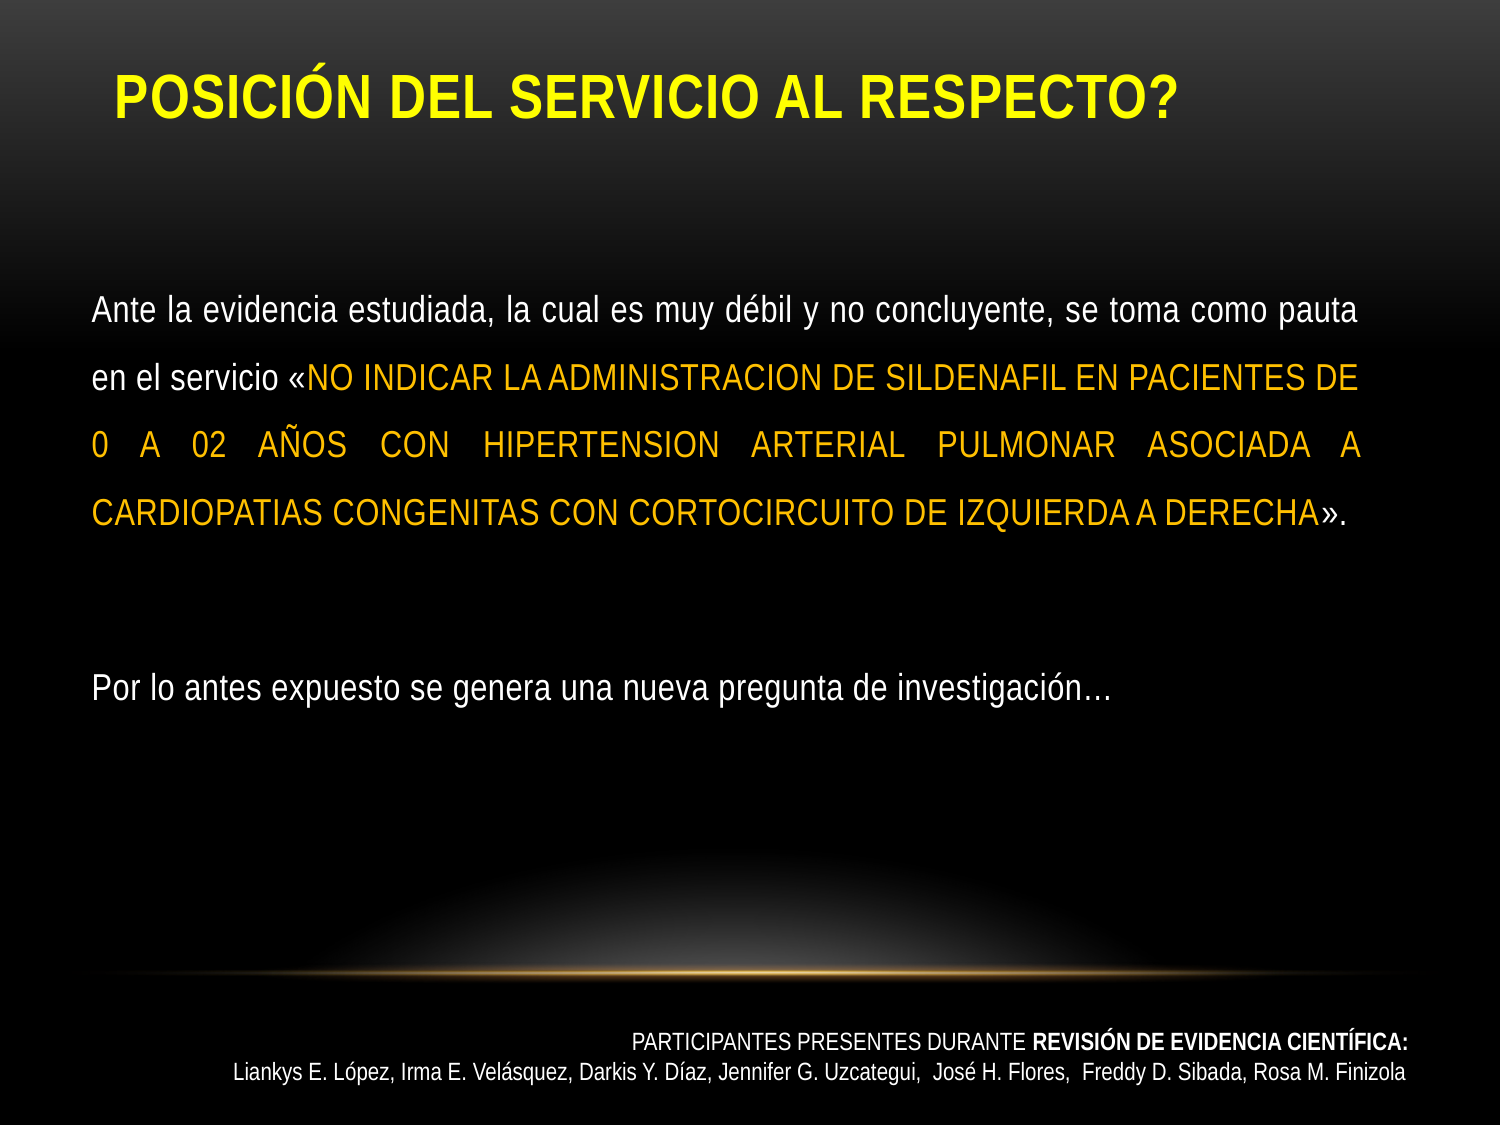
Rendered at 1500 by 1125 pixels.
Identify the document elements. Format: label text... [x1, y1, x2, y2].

picture [0, 0, 1500, 1125]
list Ante la evidencia estudiada, la cual es muy débil y no concluyente, se toma como pauta en el servicio «NO INDICAR LA ADMINISTRACION DE SILDENAFIL EN PACIENTES DE 0 A 02 AÑOS CON HIPERTENSION ARTERIAL PULMONAR ASOCIADA A CARDIOPATIAS CONGENITAS CON CORTOCIRCUITO DE IZQUIERDA A DERECHA». Por lo antes expuesto se genera una nueva pregunta de investigación… [76, 255, 1377, 764]
text_box PARTICIPANTES PRESENTES DURANTE REVISIÓN DE EVIDENCIA CIENTÍFICA: Liankys E. López, Irma E. Velásquez, Darkis Y. Díaz, Jennifer G. Uzcategui, José H. Flores, Freddy D. Sibada, Rosa M. Finizola [159, 987, 1425, 1093]
title POSICIÓN DEL SERVICIO AL RESPECTO? [99, 19, 1400, 139]
